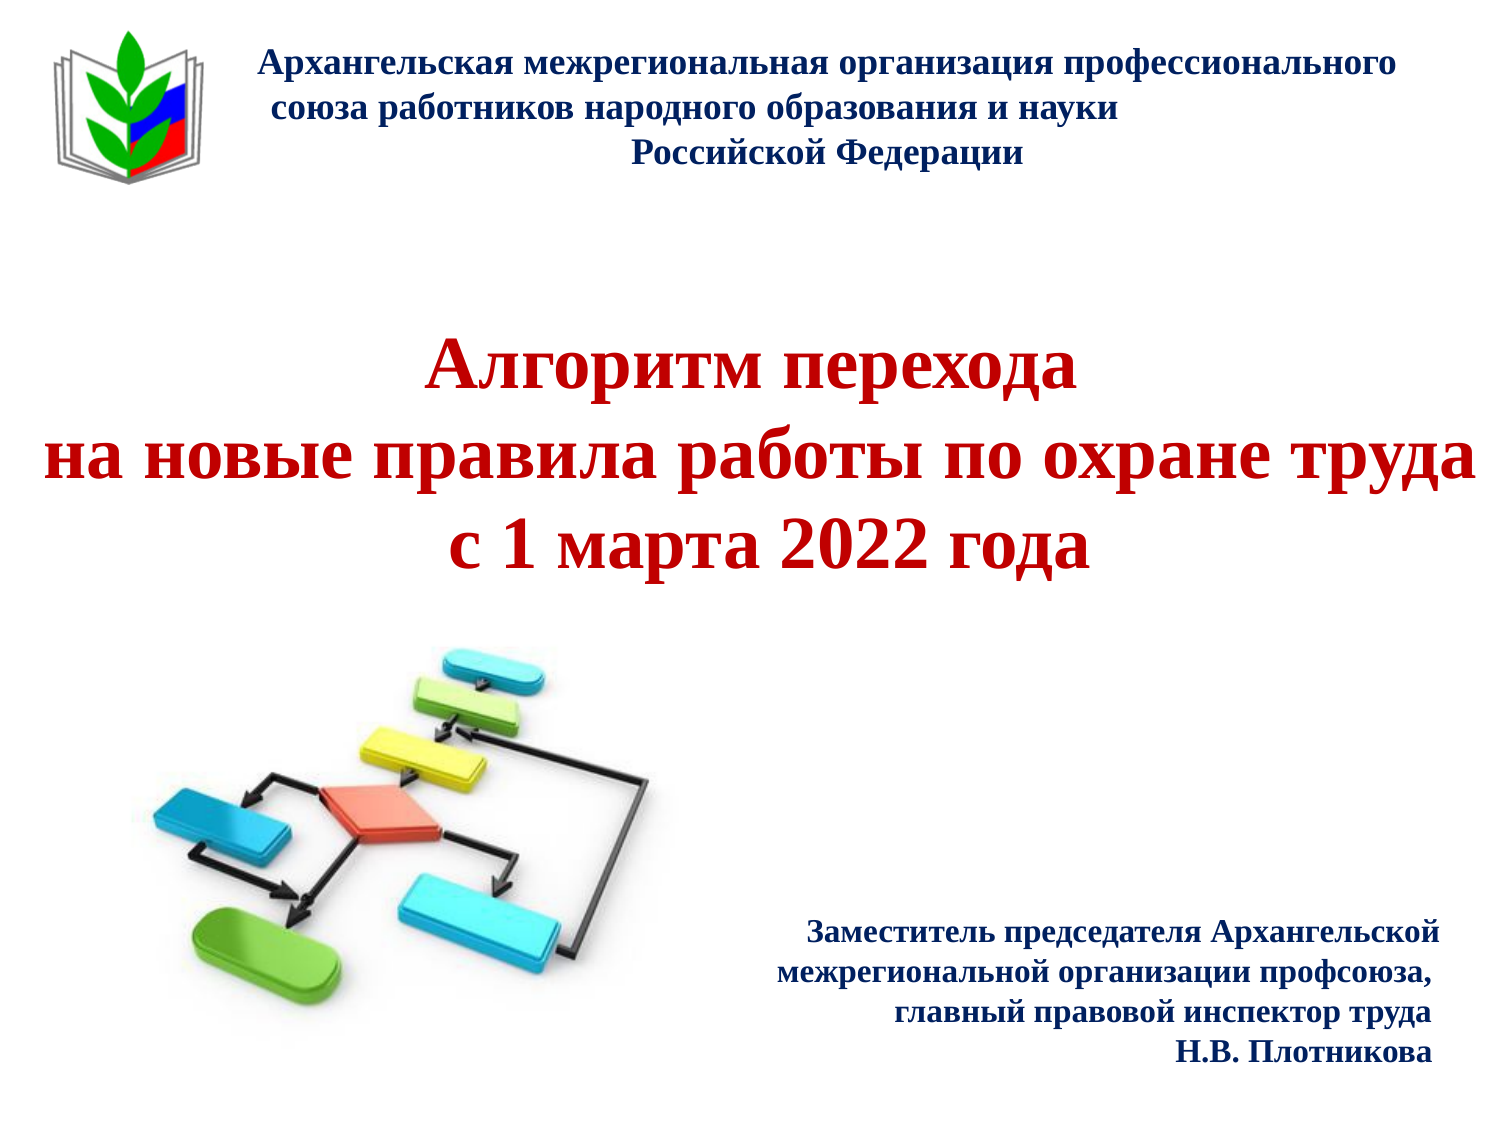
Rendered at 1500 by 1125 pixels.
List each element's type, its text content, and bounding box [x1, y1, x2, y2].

picture [81, 597, 708, 1067]
text_box Заместитель председателя Архангельской межрегиональной организации профсоюза, главный правовой инспектор труда Н.В. Плотникова [565, 902, 1456, 1077]
text_box Алгоритм перехода на новые правила работы по охране труда с 1 марта 2022 года [28, 306, 1493, 591]
title Архангельская межрегиональная организация профессионального союза работников народного образования и науки Российской Федерации [203, 23, 1452, 186]
picture [52, 30, 204, 185]
